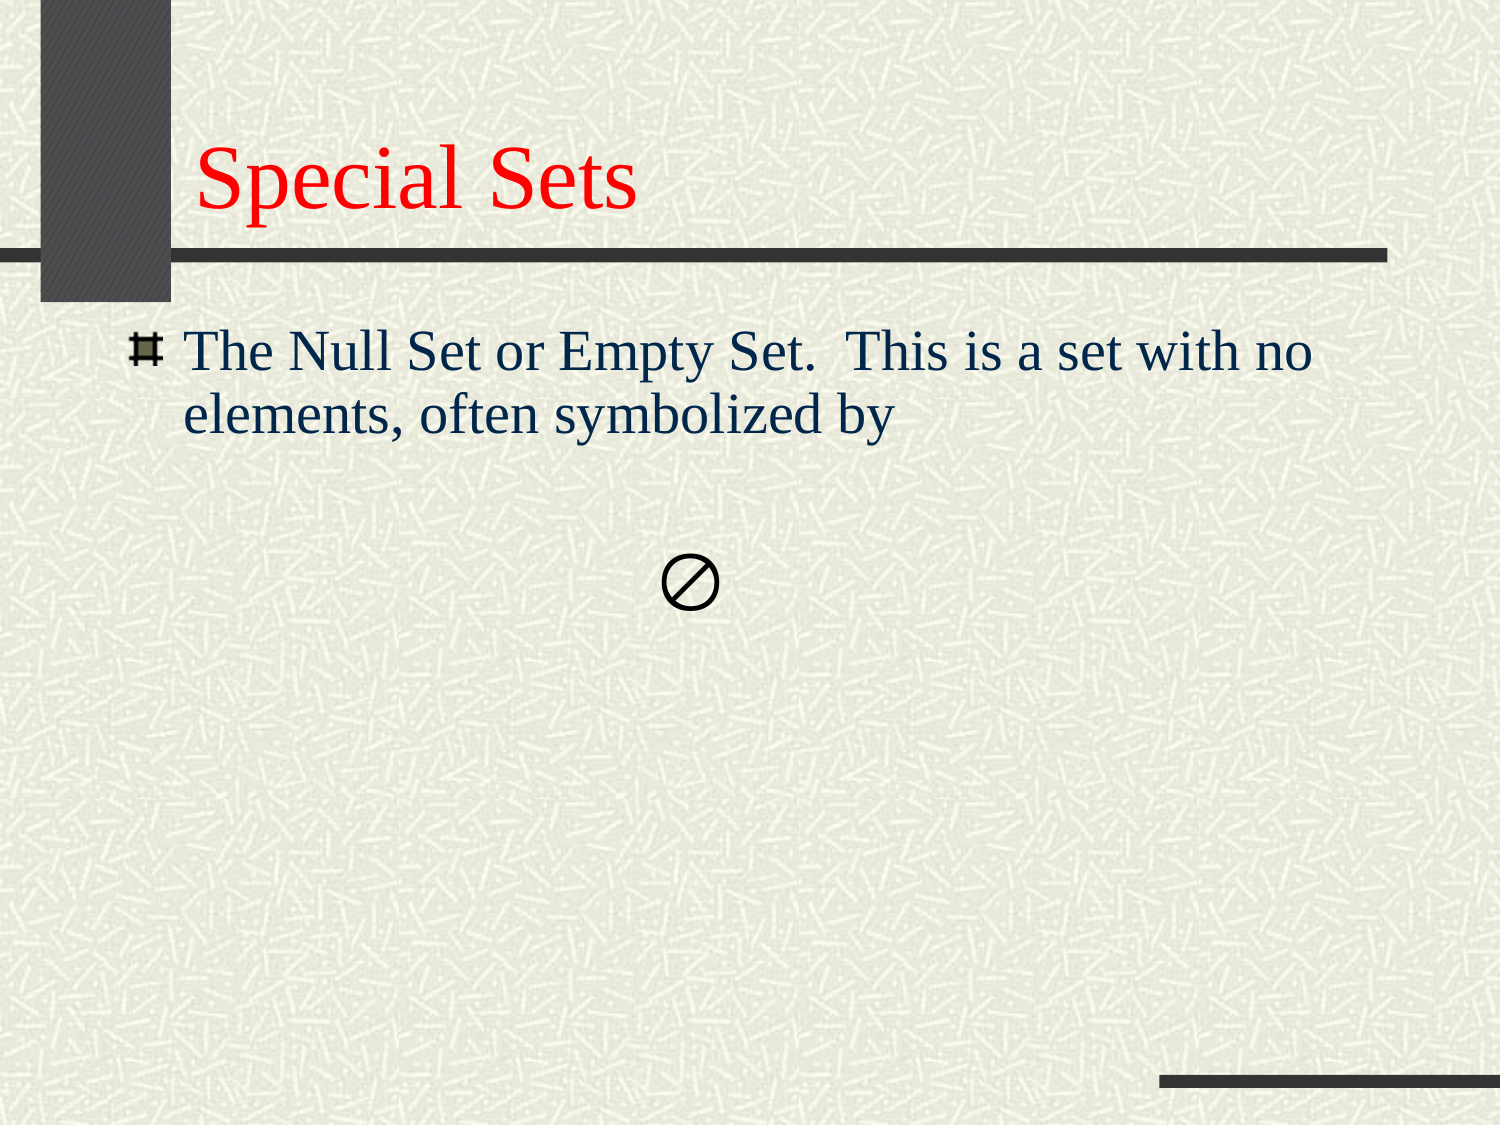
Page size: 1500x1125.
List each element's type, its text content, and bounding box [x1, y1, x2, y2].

picture [0, 0, 1500, 1125]
picture [0, 0, 40, 248]
list The Null Set or Empty Set. This is a set with no elements, often symbolized by [112, 312, 1388, 1000]
title Special Sets [179, 46, 1455, 235]
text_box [649, 533, 737, 621]
